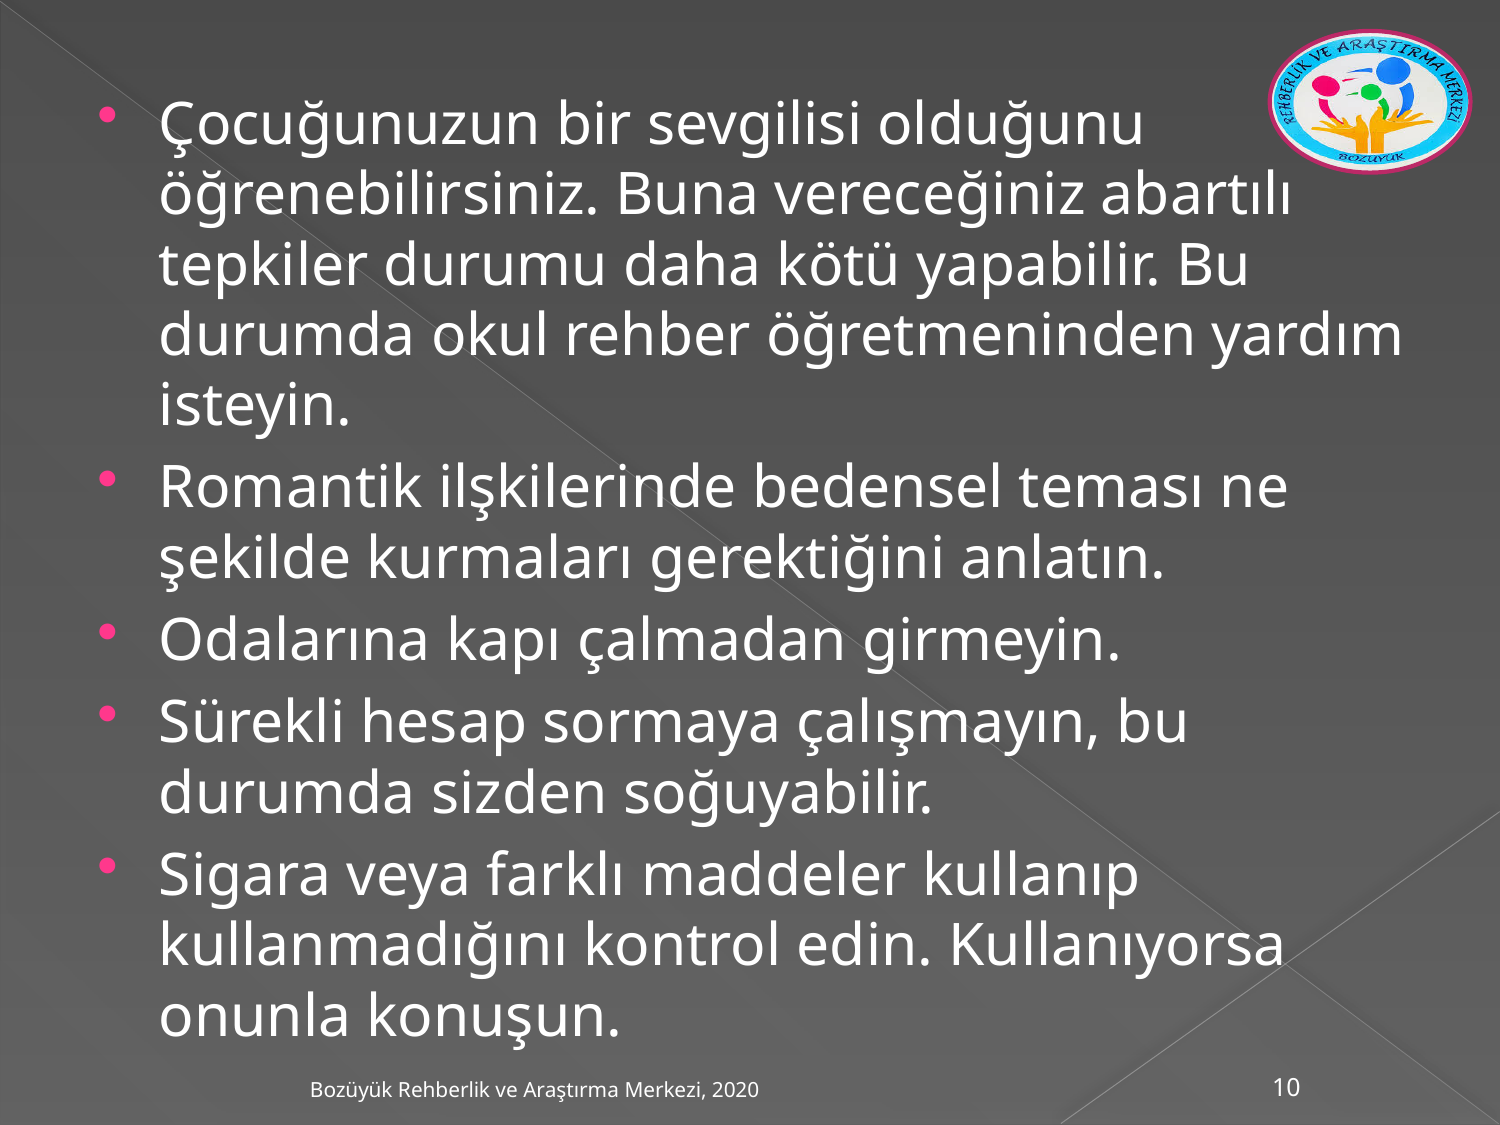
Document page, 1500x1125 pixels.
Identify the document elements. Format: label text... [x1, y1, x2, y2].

slide_number 10 [1245, 1063, 1328, 1113]
footer Bozüyük Rehberlik ve Araştırma Merkezi, 2020 [75, 1063, 774, 1113]
list Çocuğunuzun bir sevgilisi olduğunu öğrenebilirsiniz. Buna vereceğiniz abartılı tepkiler durumu daha kötü yapabilir. Bu durumda okul rehber öğretmeninden yardım isteyin. Romantik ilşkilerinde bedensel teması ne şekilde kurmaları gerektiğini anlatın. Odalarına kapı çalmadan girmeyin. Sürekli hesap sormaya çalışmayın, bu durumda sizden soğuyabilir. Sigara veya farklı maddeler kullanıp kullanmadığını kontrol edin. Kullanıyorsa onunla konuşun. [75, 78, 1425, 1059]
text_box [1267, 28, 1473, 175]
